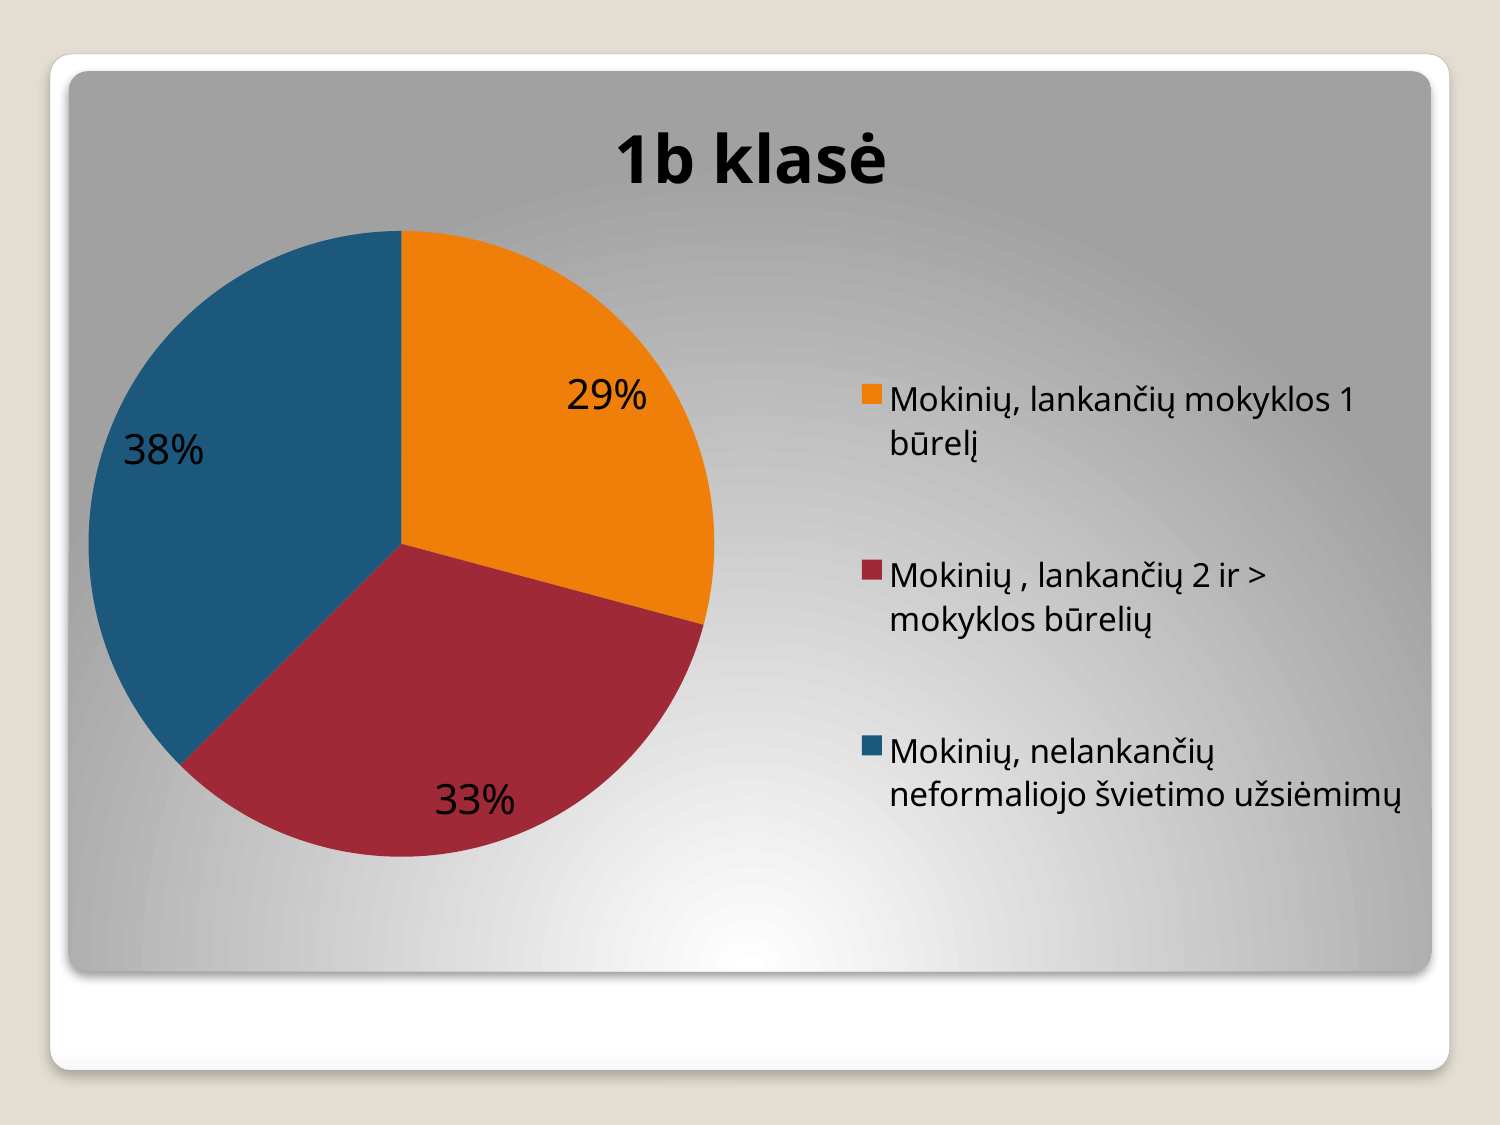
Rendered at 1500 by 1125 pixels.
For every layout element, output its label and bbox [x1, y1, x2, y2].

chart [88, 66, 1432, 919]
